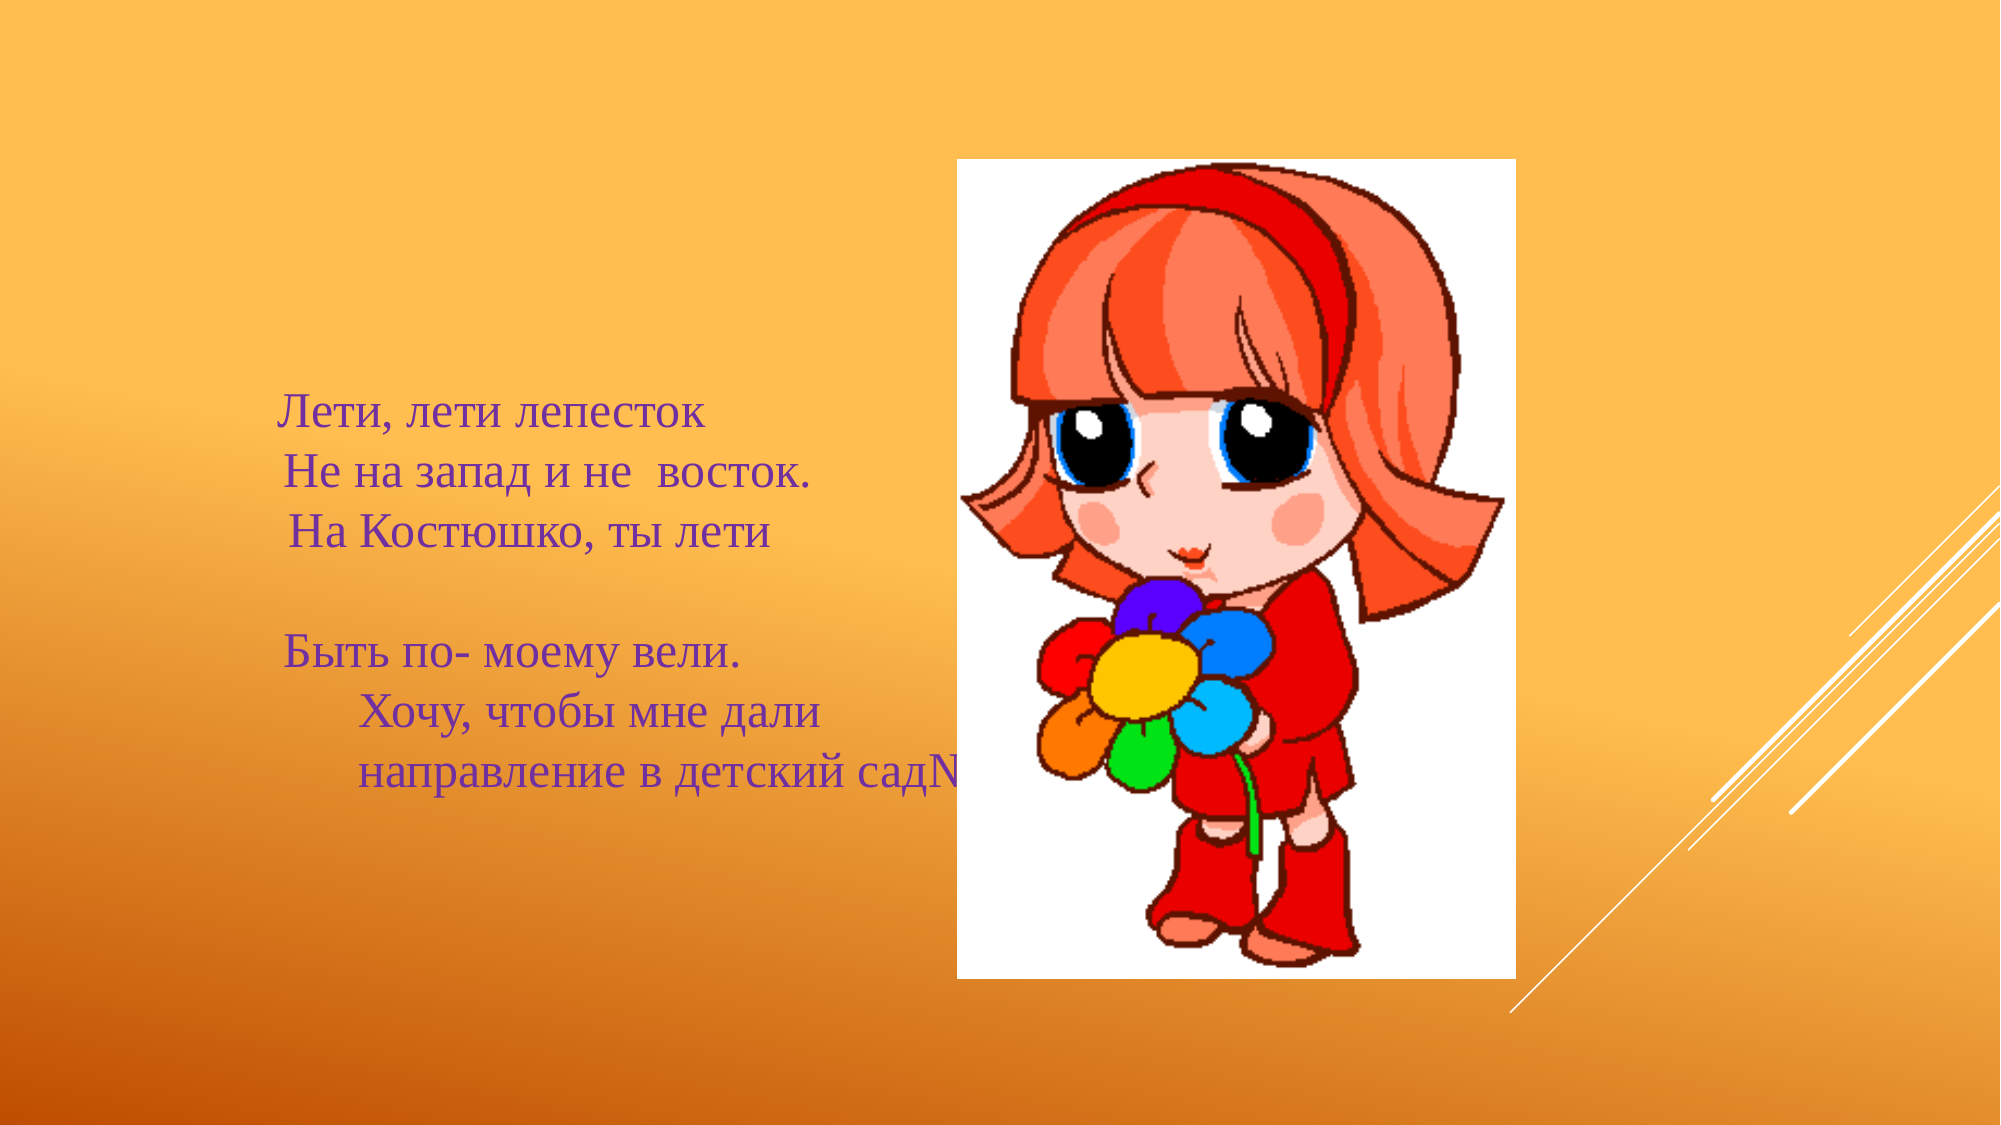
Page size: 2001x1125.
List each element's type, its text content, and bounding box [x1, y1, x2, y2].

text_box Лети, лети лепесток Не на запад и не восток. На Костюшко, ты лети Быть по- моему вели. Хочу, чтобы мне дали направление в детский сад№28. [0, 370, 957, 805]
picture [957, 159, 1517, 979]
